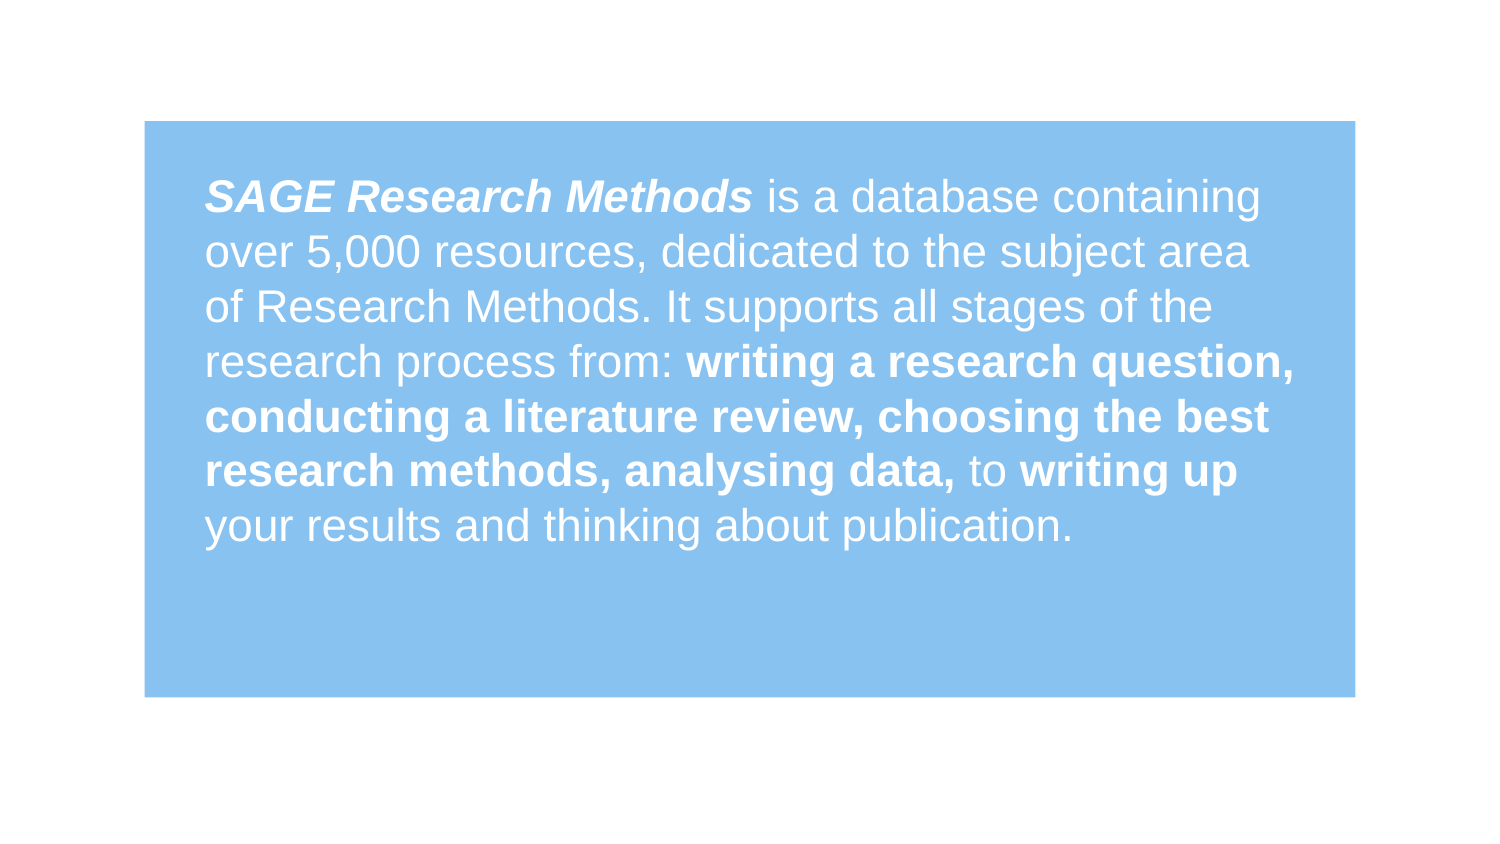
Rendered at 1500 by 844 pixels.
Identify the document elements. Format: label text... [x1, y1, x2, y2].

list SAGE Research Methods is a database containing over 5,000 resources, dedicated to the subject area of Research Methods. It supports all stages of the research process from: writing a research question, conducting a literature review, choosing the best research methods, analysing data, to writing up your results and thinking about publication. [144, 121, 1356, 698]
